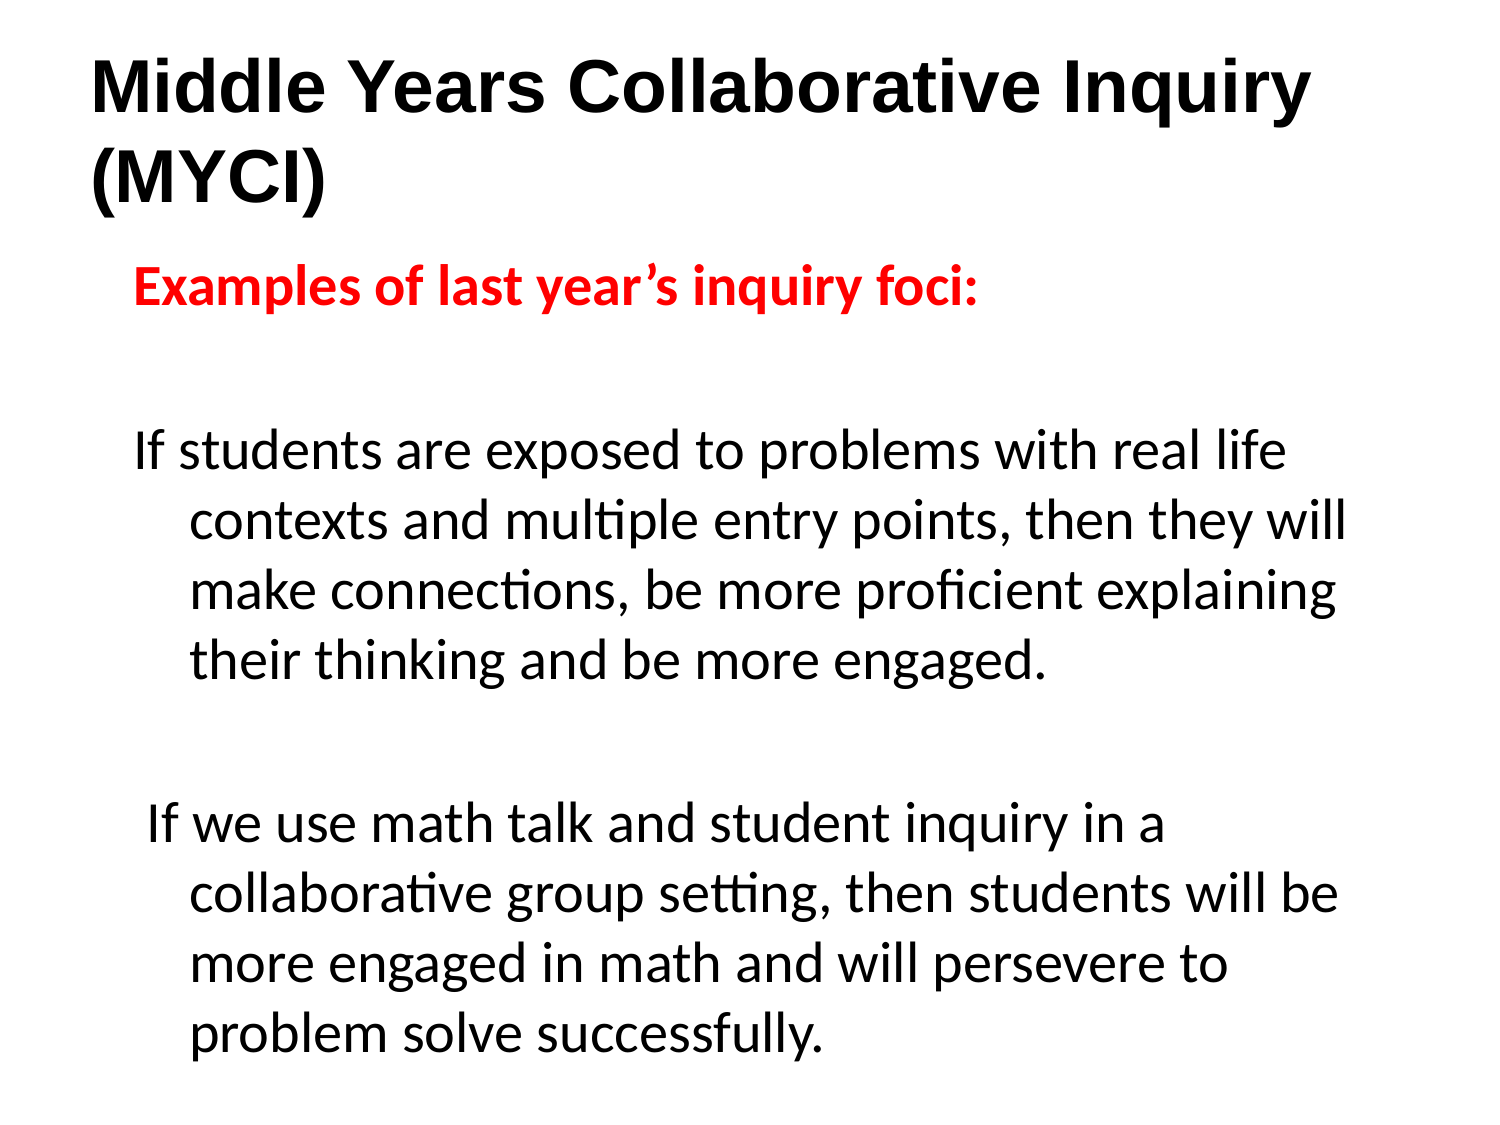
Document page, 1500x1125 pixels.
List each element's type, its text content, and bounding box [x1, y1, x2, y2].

title Middle Years Collaborative Inquiry (MYCI) [75, 45, 1425, 233]
list Examples of last year’s inquiry foci: If students are exposed to problems with real life contexts and multiple entry points, then they will make connections, be more proficient explaining their thinking and be more engaged. If we use math talk and student inquiry in a collaborative group setting, then students will be more engaged in math and will persevere to problem solve successfully. [118, 232, 1452, 1025]
